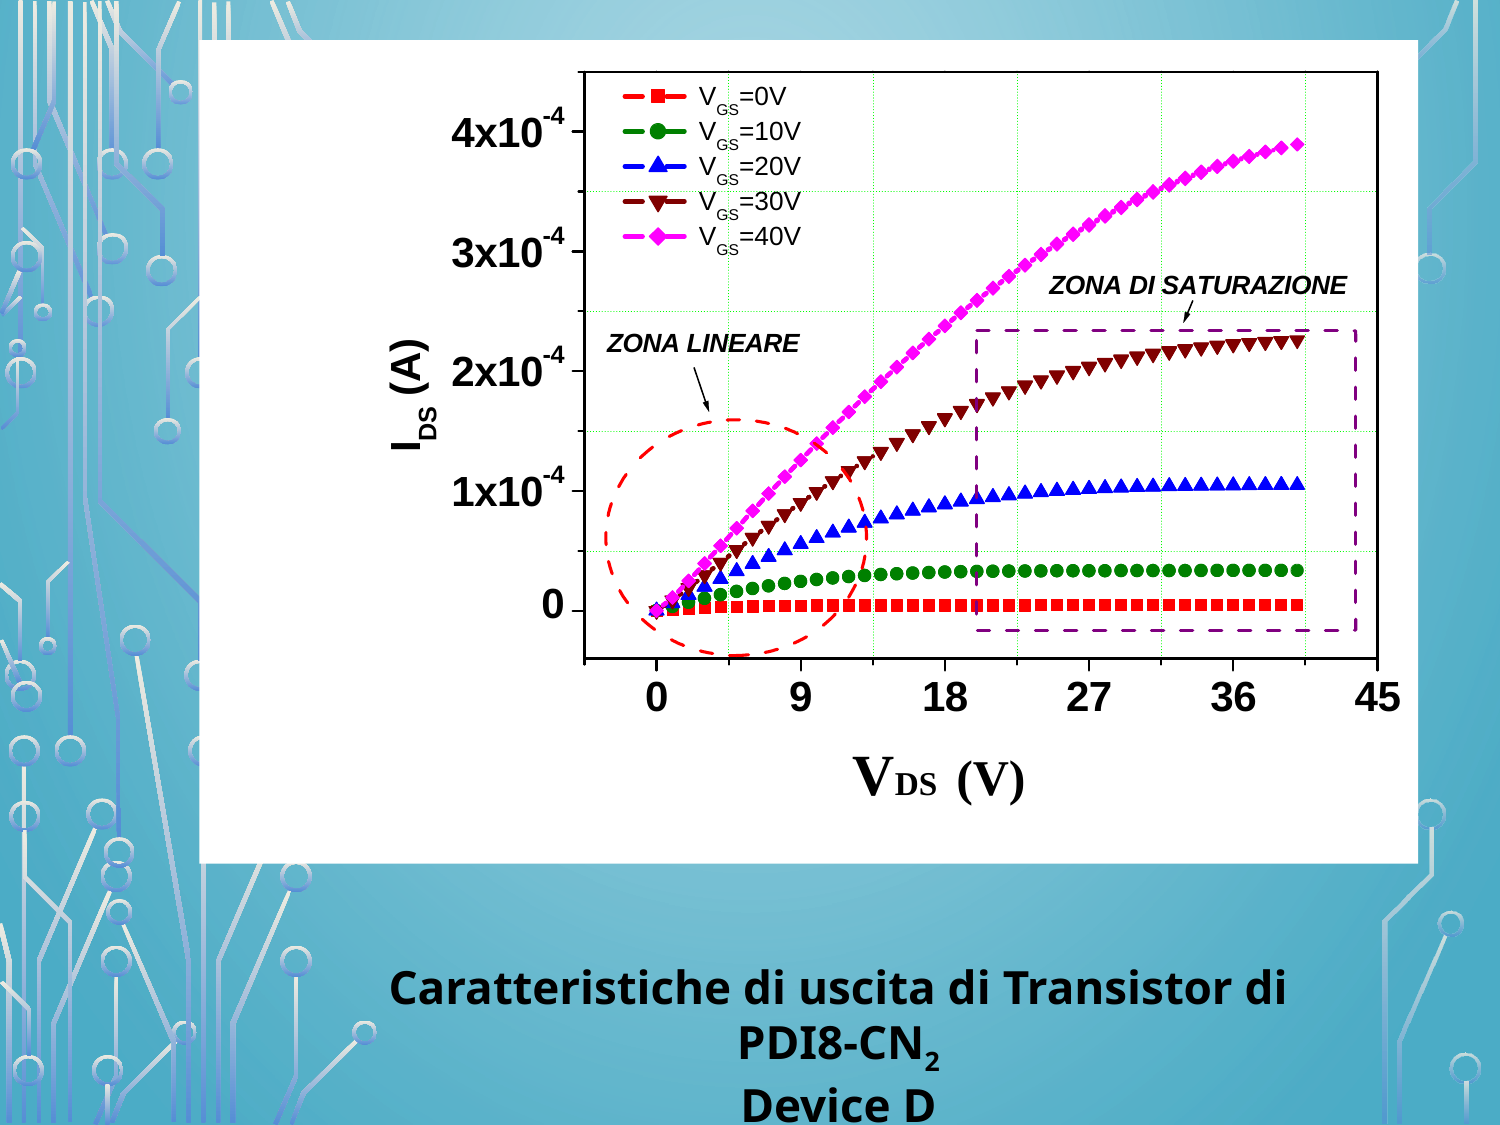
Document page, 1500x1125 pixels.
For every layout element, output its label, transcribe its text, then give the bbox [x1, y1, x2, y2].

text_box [321, 0, 1500, 861]
text_box [199, 40, 1419, 864]
text_box Caratteristiche di uscita di Transistor di PDI8-CN2 Device D [342, 951, 1335, 1125]
